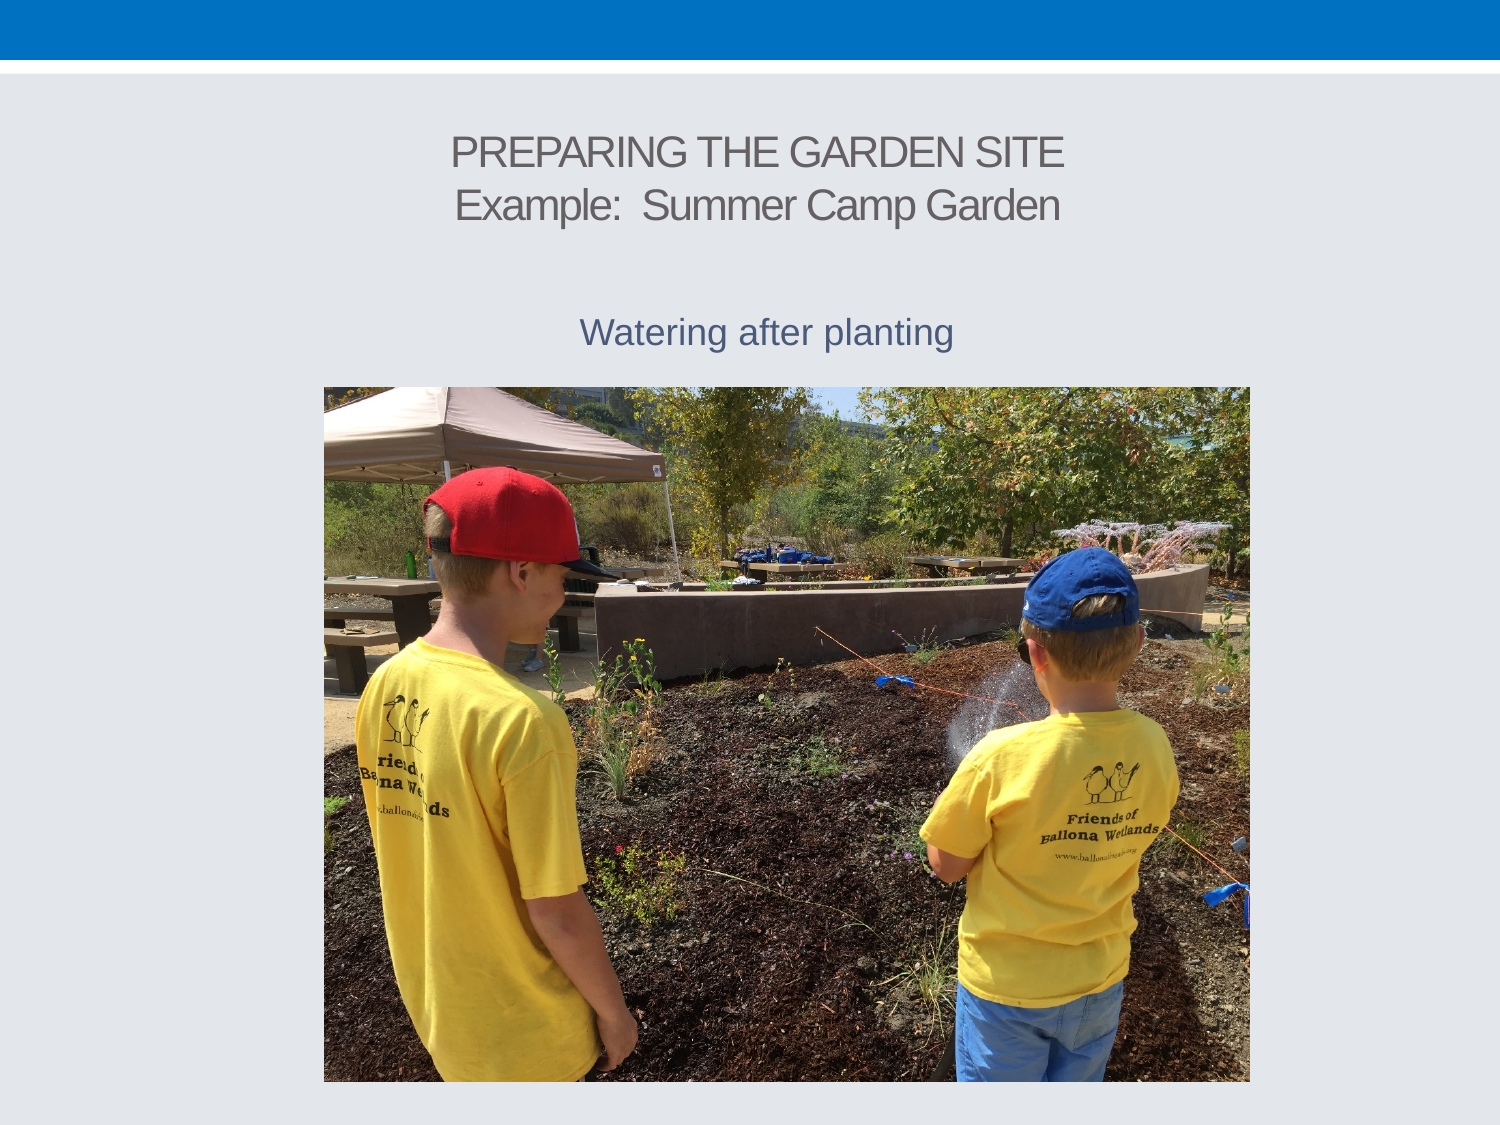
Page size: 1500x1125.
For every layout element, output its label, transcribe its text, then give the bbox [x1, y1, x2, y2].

picture [324, 387, 1251, 1082]
text_box Watering after planting [564, 300, 970, 360]
title PREPARING THE GARDEN SITE Example: Summer Camp Garden [75, 114, 1442, 274]
